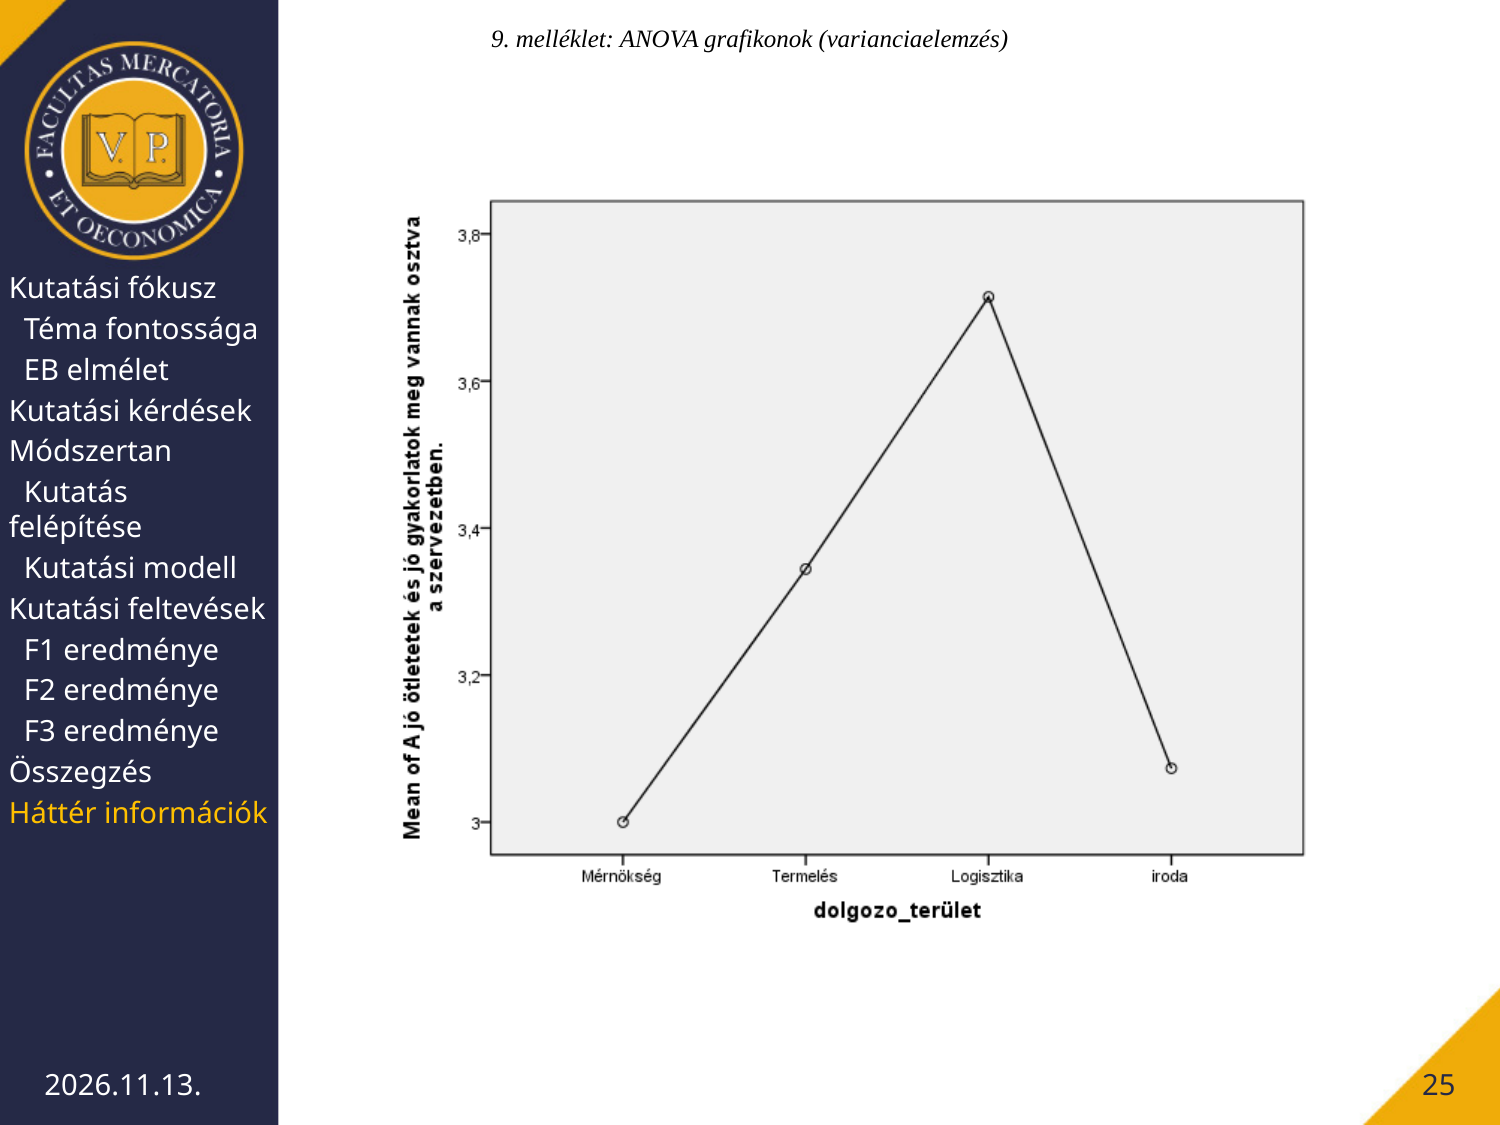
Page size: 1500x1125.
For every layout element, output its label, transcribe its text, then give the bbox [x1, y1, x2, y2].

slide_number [29, 1058, 255, 1103]
picture [0, 0, 1500, 1125]
text_box 9. melléklet: ANOVA grafikonok (varianciaelemzés) [475, 15, 1024, 60]
text_box Kutatási fókusz Téma fontossága EB elmélet Kutatási kérdések Módszertan Kutatás felépítése Kutatási modell Kutatási feltevések F1 eredménye F2 eredménye F3 eredménye Összegzés Háttér információk [0, 262, 284, 988]
slide_number 25 [1074, 1058, 1471, 1103]
